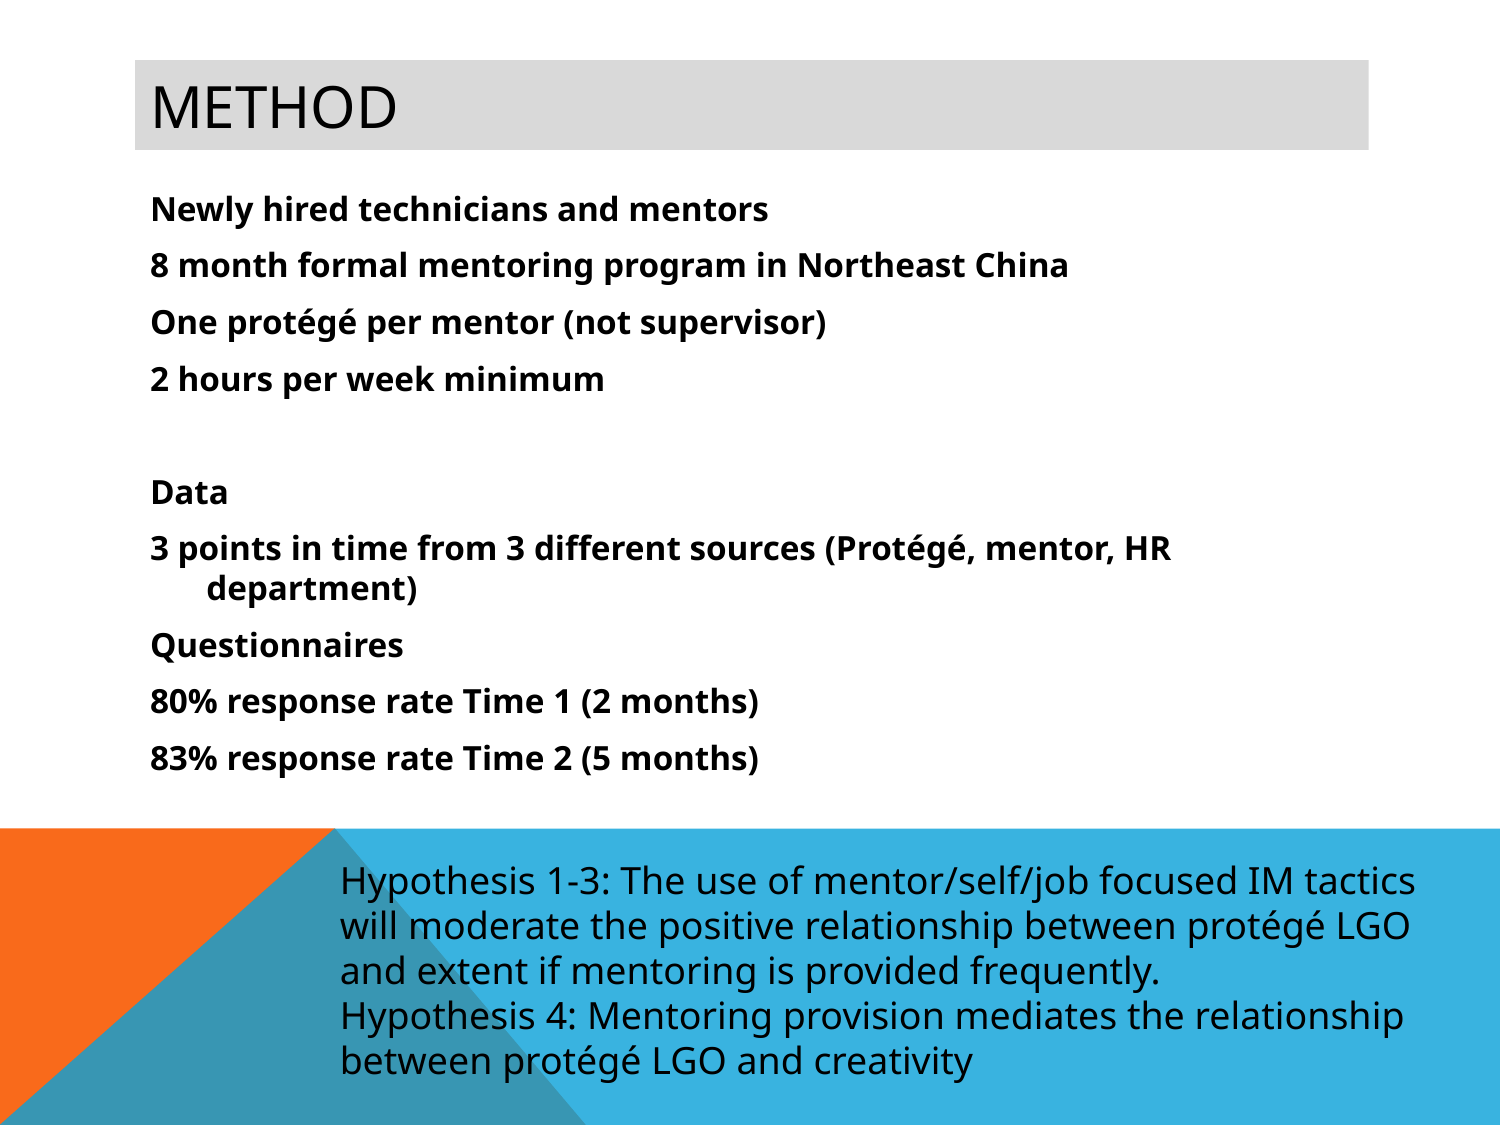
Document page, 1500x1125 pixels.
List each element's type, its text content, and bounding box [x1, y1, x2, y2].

text_box Hypothesis 1-3: The use of mentor/self/job focused IM tactics will moderate the positive relationship between protégé LGO and extent if mentoring is provided frequently. Hypothesis 4: Mentoring provision mediates the relationship between protégé LGO and creativity [324, 849, 1475, 1090]
list Newly hired technicians and mentors 8 month formal mentoring program in Northeast China One protégé per mentor (not supervisor) 2 hours per week minimum Data 3 points in time from 3 different sources (Protégé, mentor, HR department) Questionnaires 80% response rate Time 1 (2 months) 83% response rate Time 2 (5 months) [135, 180, 1369, 768]
title Method [135, 60, 1369, 150]
